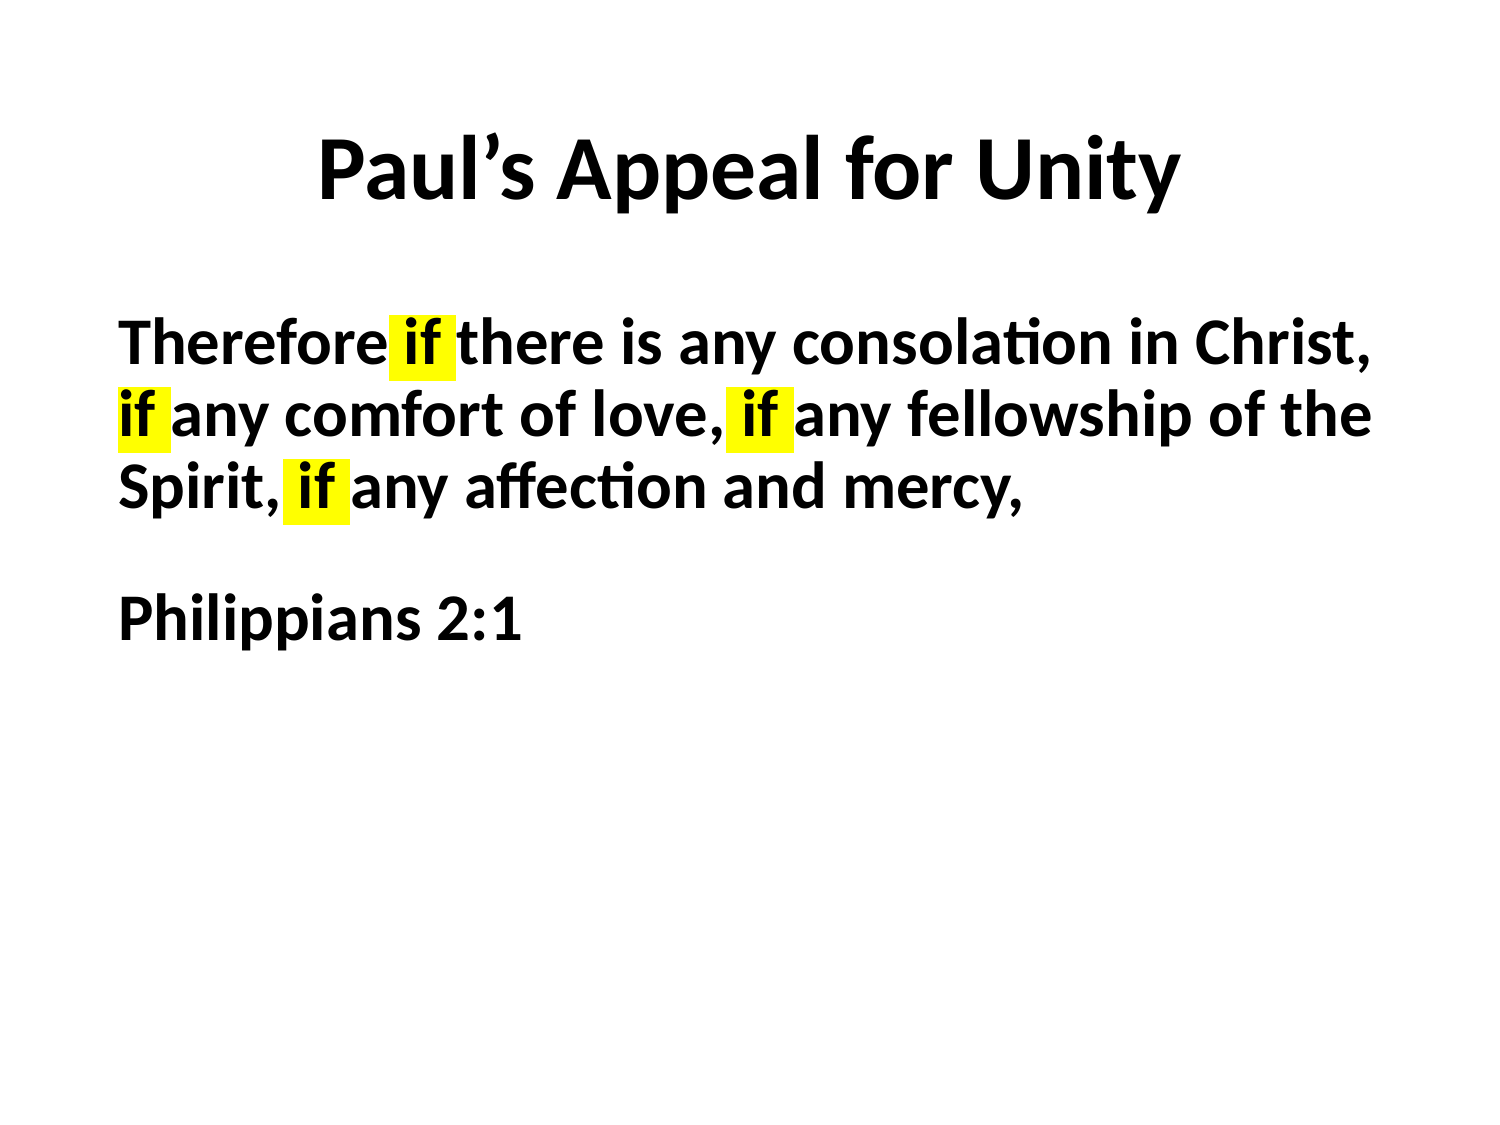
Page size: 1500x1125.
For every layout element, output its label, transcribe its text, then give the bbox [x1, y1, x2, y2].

list Therefore if there is any consolation in Christ, if any comfort of love, if any fellowship of the Spirit, if any affection and mercy, Philippians 2:1 [103, 299, 1397, 1014]
title Paul’s Appeal for Unity [103, 59, 1397, 280]
